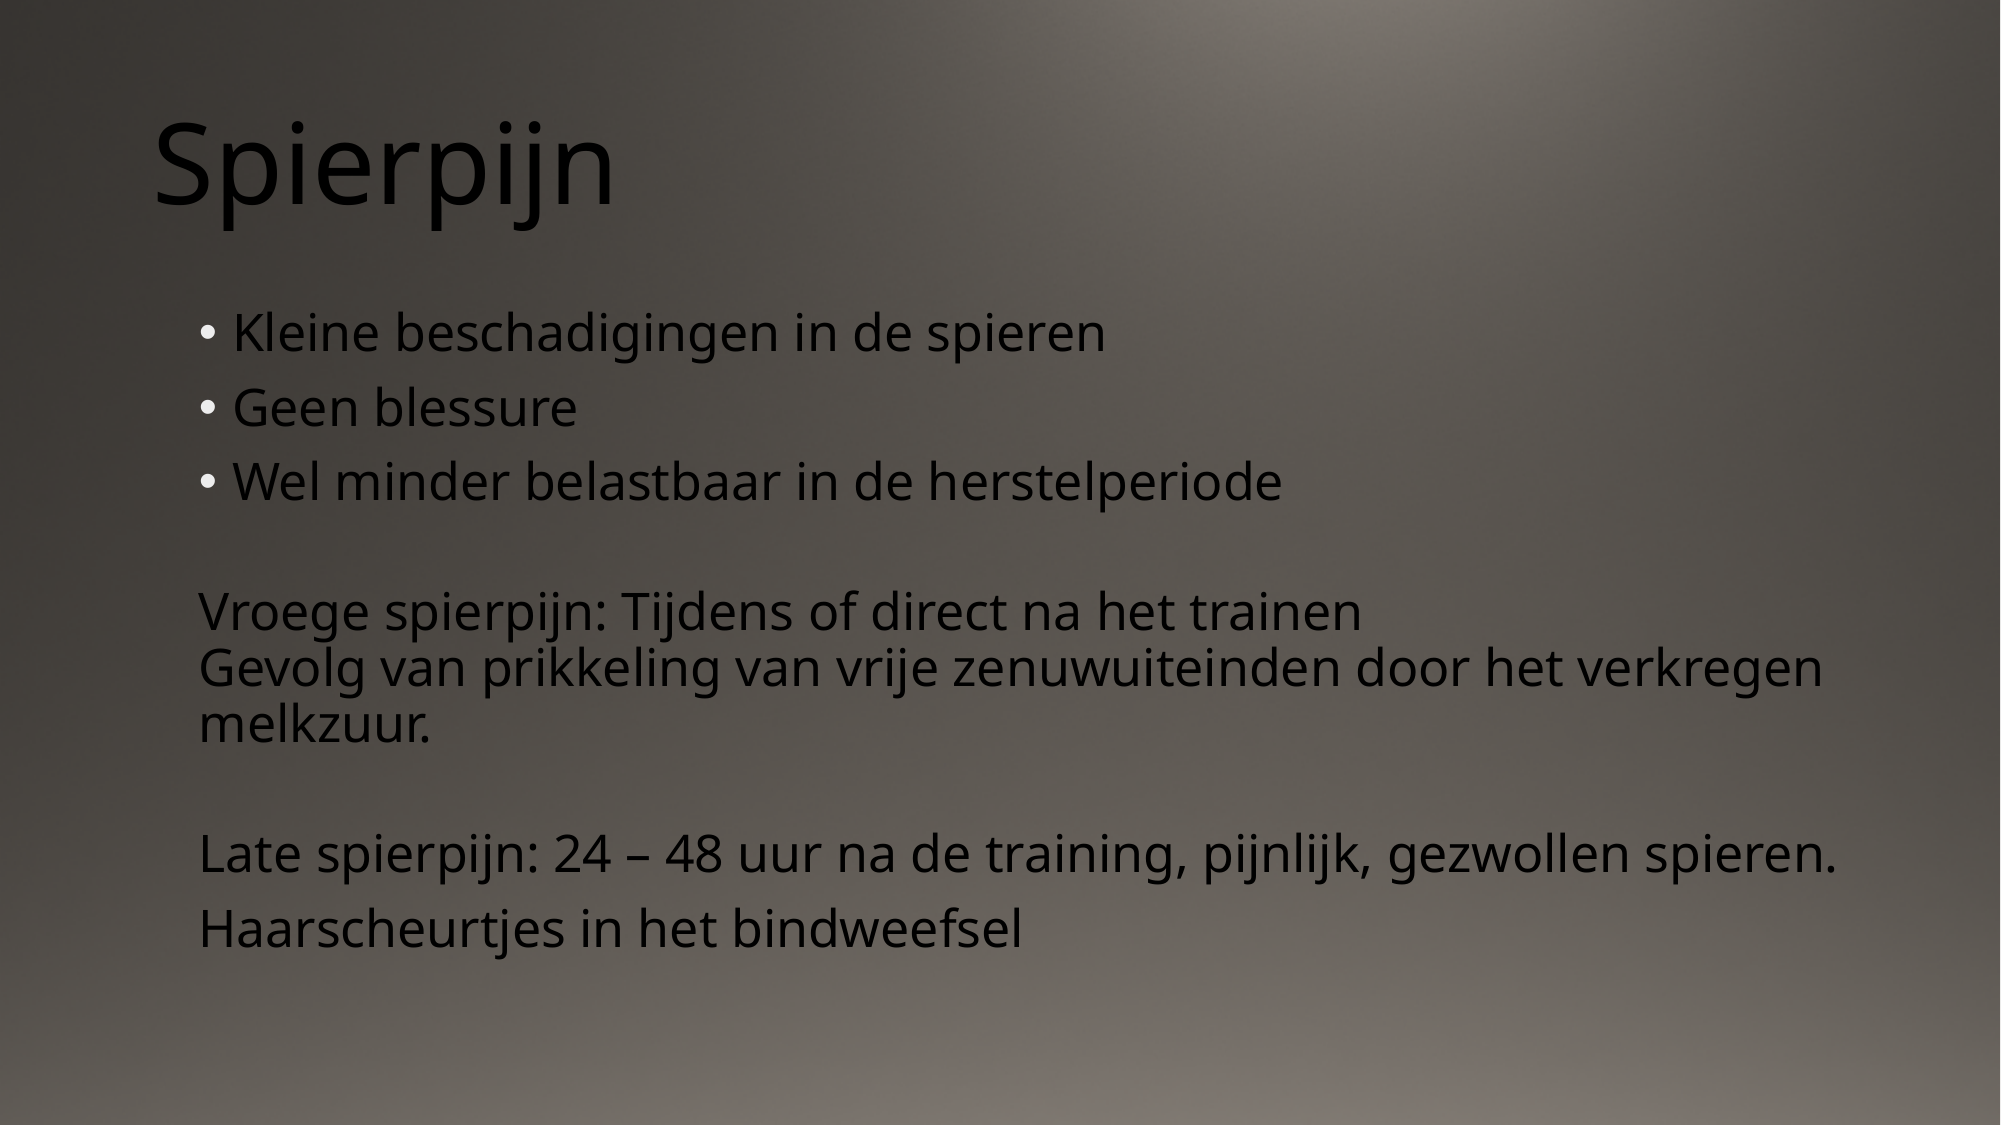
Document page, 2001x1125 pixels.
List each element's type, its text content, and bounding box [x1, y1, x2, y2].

list Kleine beschadigingen in de spieren Geen blessure Wel minder belastbaar in de herstelperiode Vroege spierpijn: Tijdens of direct na het trainen Gevolg van prikkeling van vrije zenuwuiteinden door het verkregen melkzuur. Late spierpijn: 24 – 48 uur na de training, pijnlijk, gezwollen spieren. Haarscheurtjes in het bindweefsel [183, 299, 1863, 1014]
title Spierpijn [137, 59, 1863, 278]
picture [0, 0, 2001, 1125]
